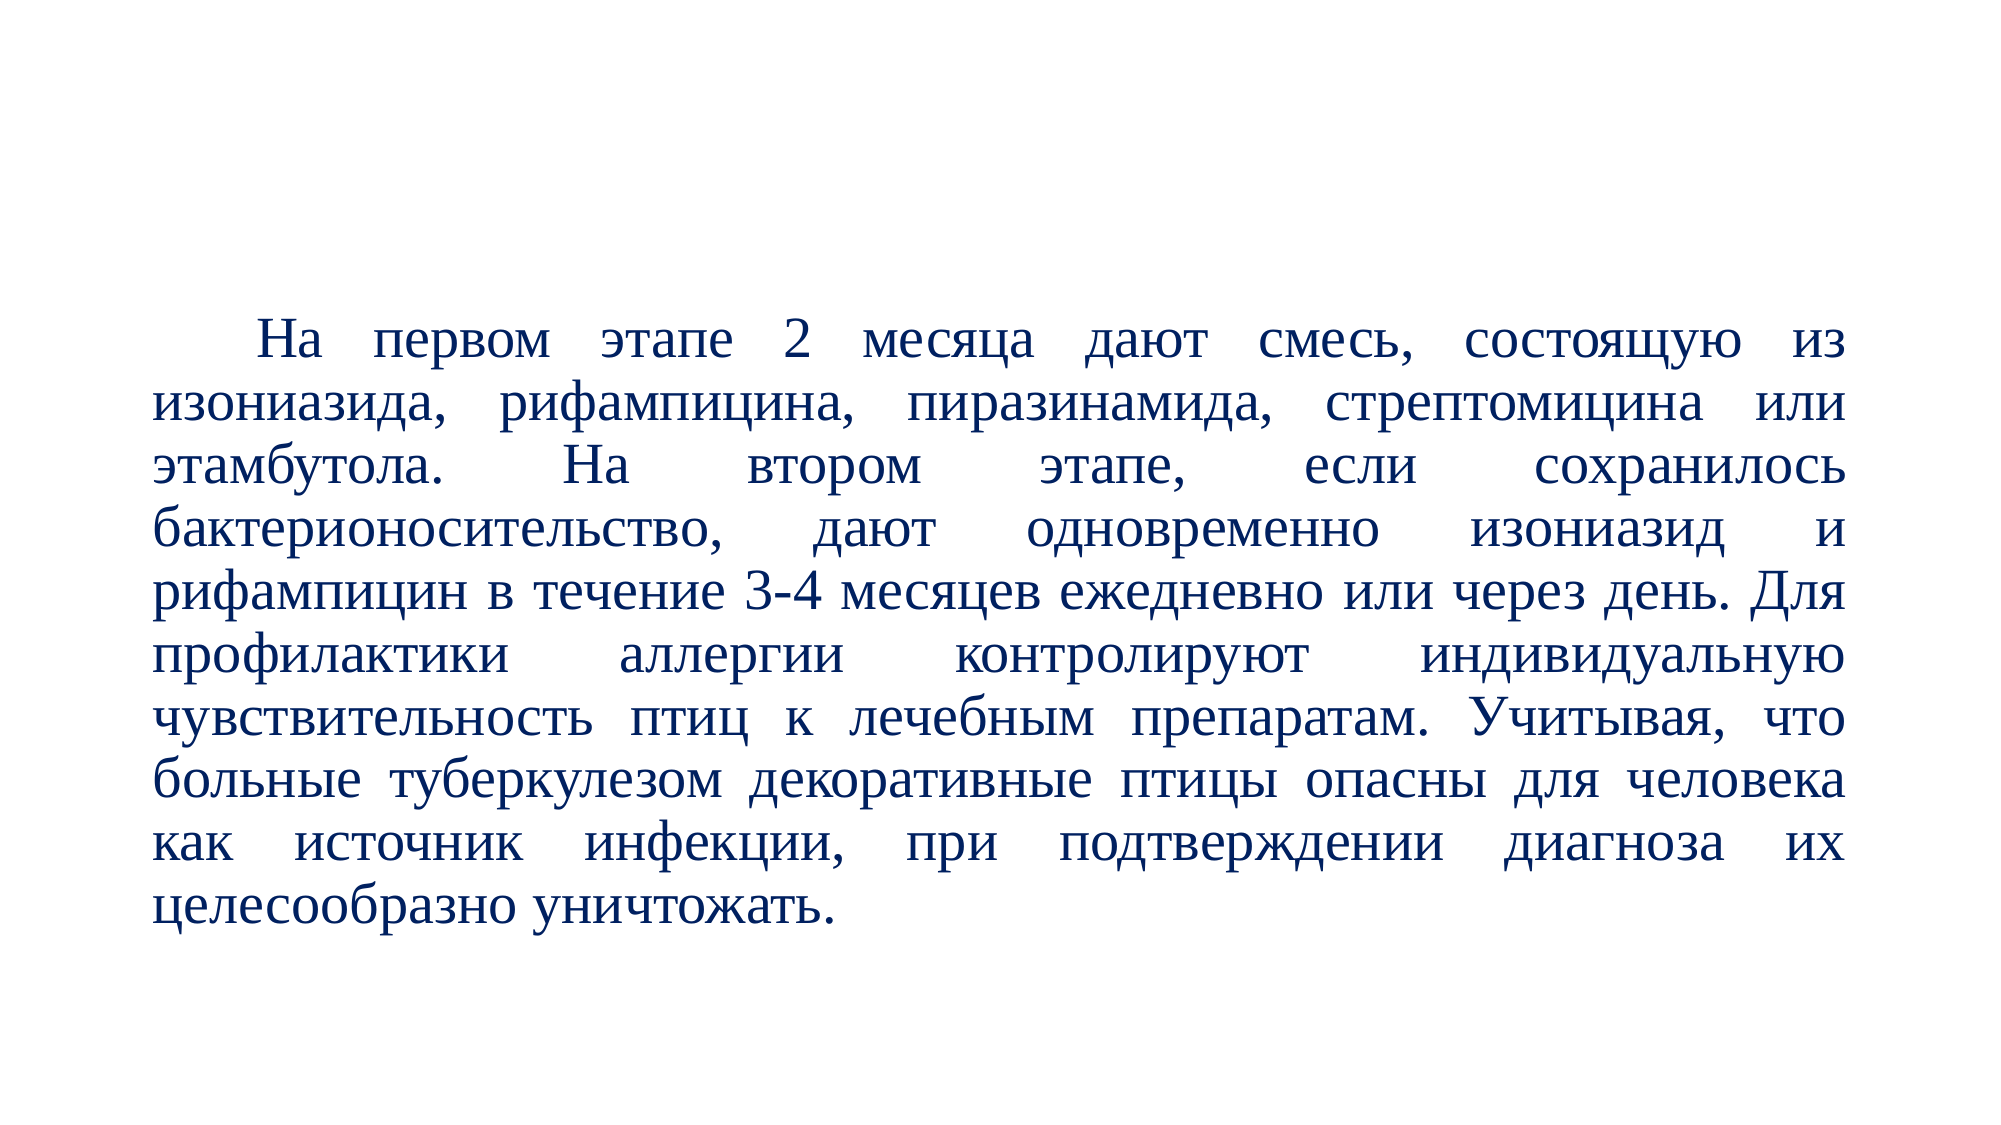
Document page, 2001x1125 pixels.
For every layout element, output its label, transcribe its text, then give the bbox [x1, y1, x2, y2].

list На первом этапе 2 месяца дают смесь, состоящую из изониазида, рифампицина, пиразинамида, стрептомицина или этамбутола. На втором этапе, если сохранилось бактерионосительство, дают одновременно изониазид и рифампицин в течение 3-4 месяцев ежедневно или через день. Для профилактики аллергии контролируют индивидуальную чувствительность птиц к лечебным препаратам. Учитывая, что больные туберкулезом декоративные птицы опасны для человека как источник инфекции, при подтверждении диагноза их целесообразно уничтожать. [137, 299, 1863, 1014]
